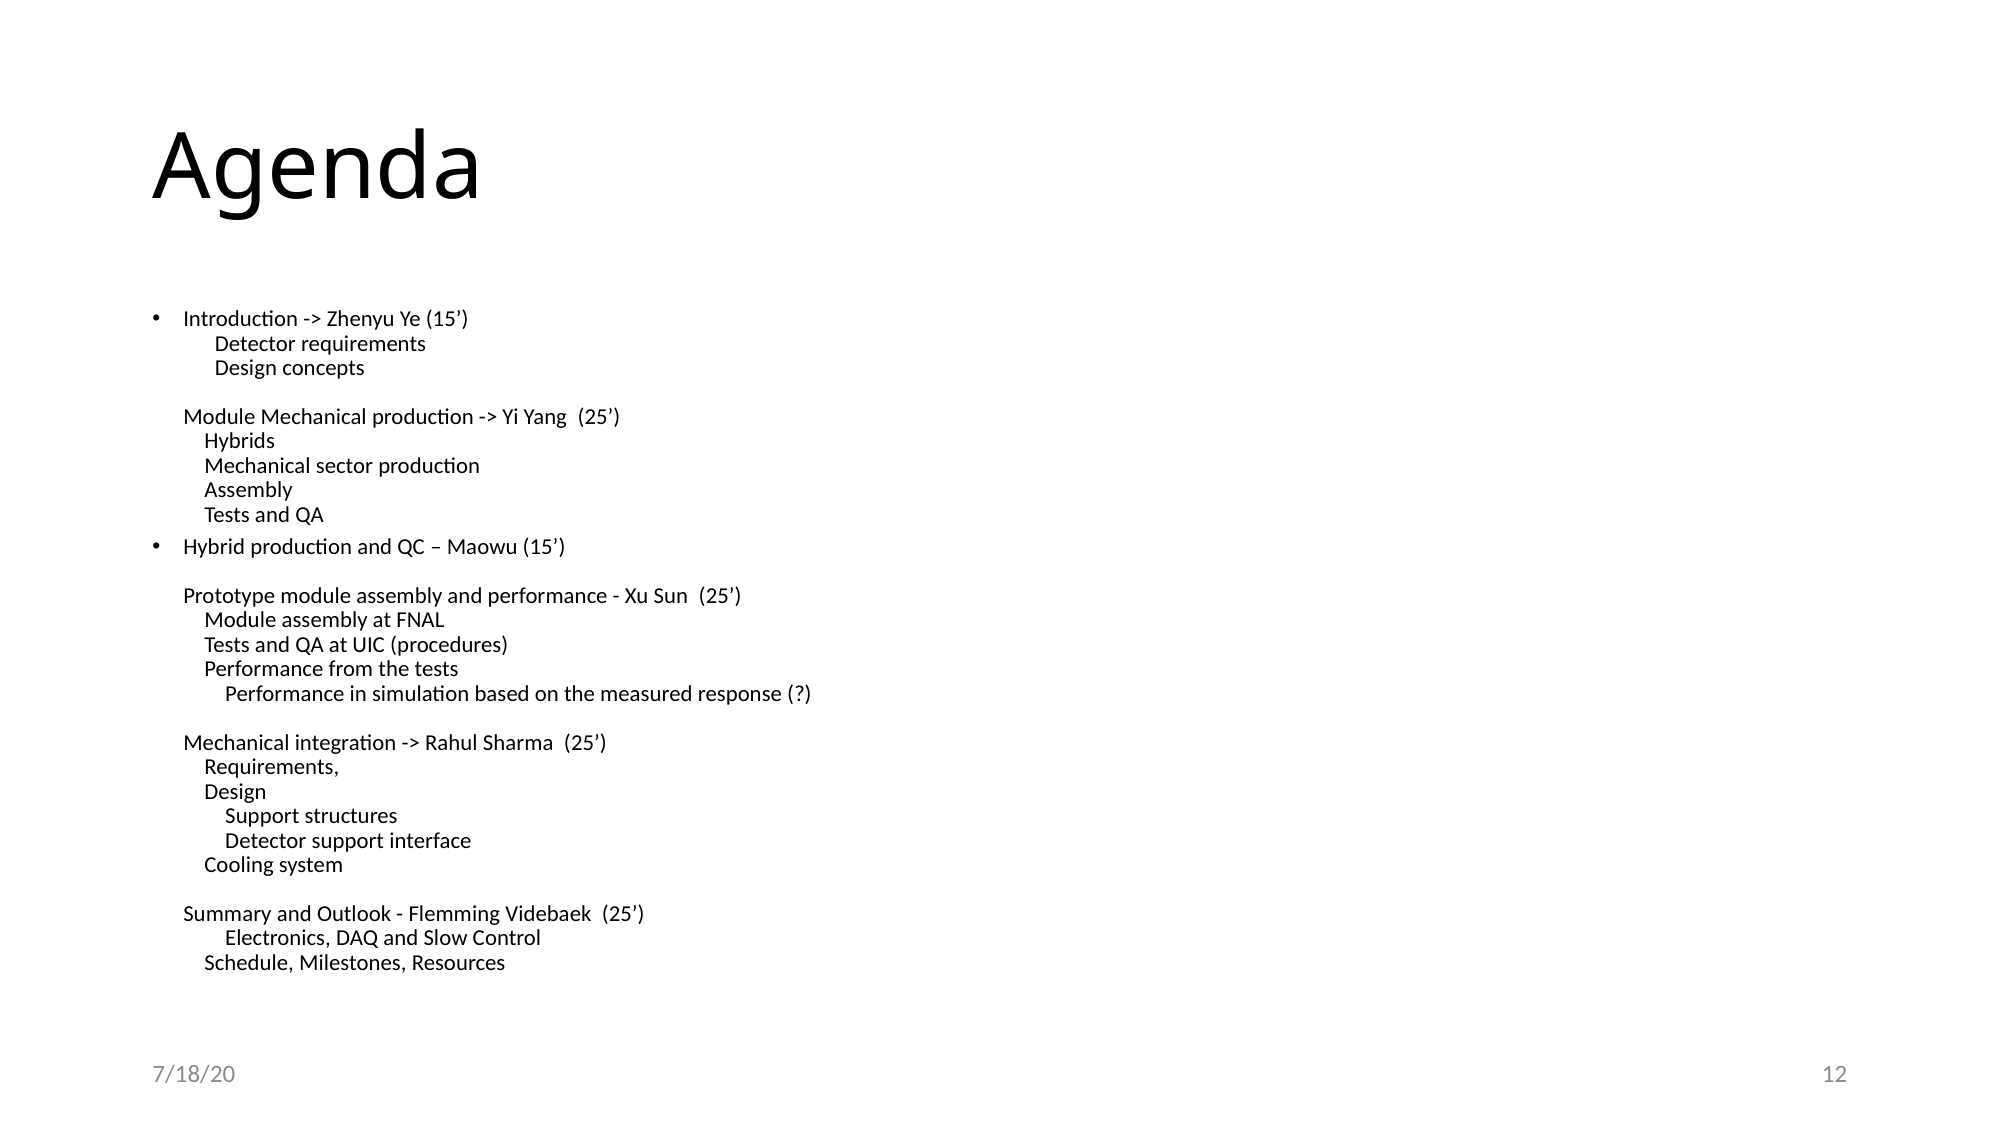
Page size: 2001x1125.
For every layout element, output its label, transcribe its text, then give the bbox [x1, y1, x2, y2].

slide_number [137, 1042, 588, 1103]
title Agenda [137, 59, 1863, 278]
list Introduction -> Zhenyu Ye (15’) Detector requirements Design concepts Module Mechanical production -> Yi Yang (25’) Hybrids Mechanical sector production Assembly Tests and QA Hybrid production and QC – Maowu (15’) Prototype module assembly and performance - Xu Sun (25’) Module assembly at FNAL Tests and QA at UIC (procedures) Performance from the tests Performance in simulation based on the measured response (?) Mechanical integration -> Rahul Sharma (25’) Requirements, Design Support structures Detector support interface Cooling system Summary and Outlook - Flemming Videbaek (25’) Electronics, DAQ and Slow Control Schedule, Milestones, Resources [137, 299, 1863, 1014]
slide_number 12 [1412, 1042, 1863, 1103]
